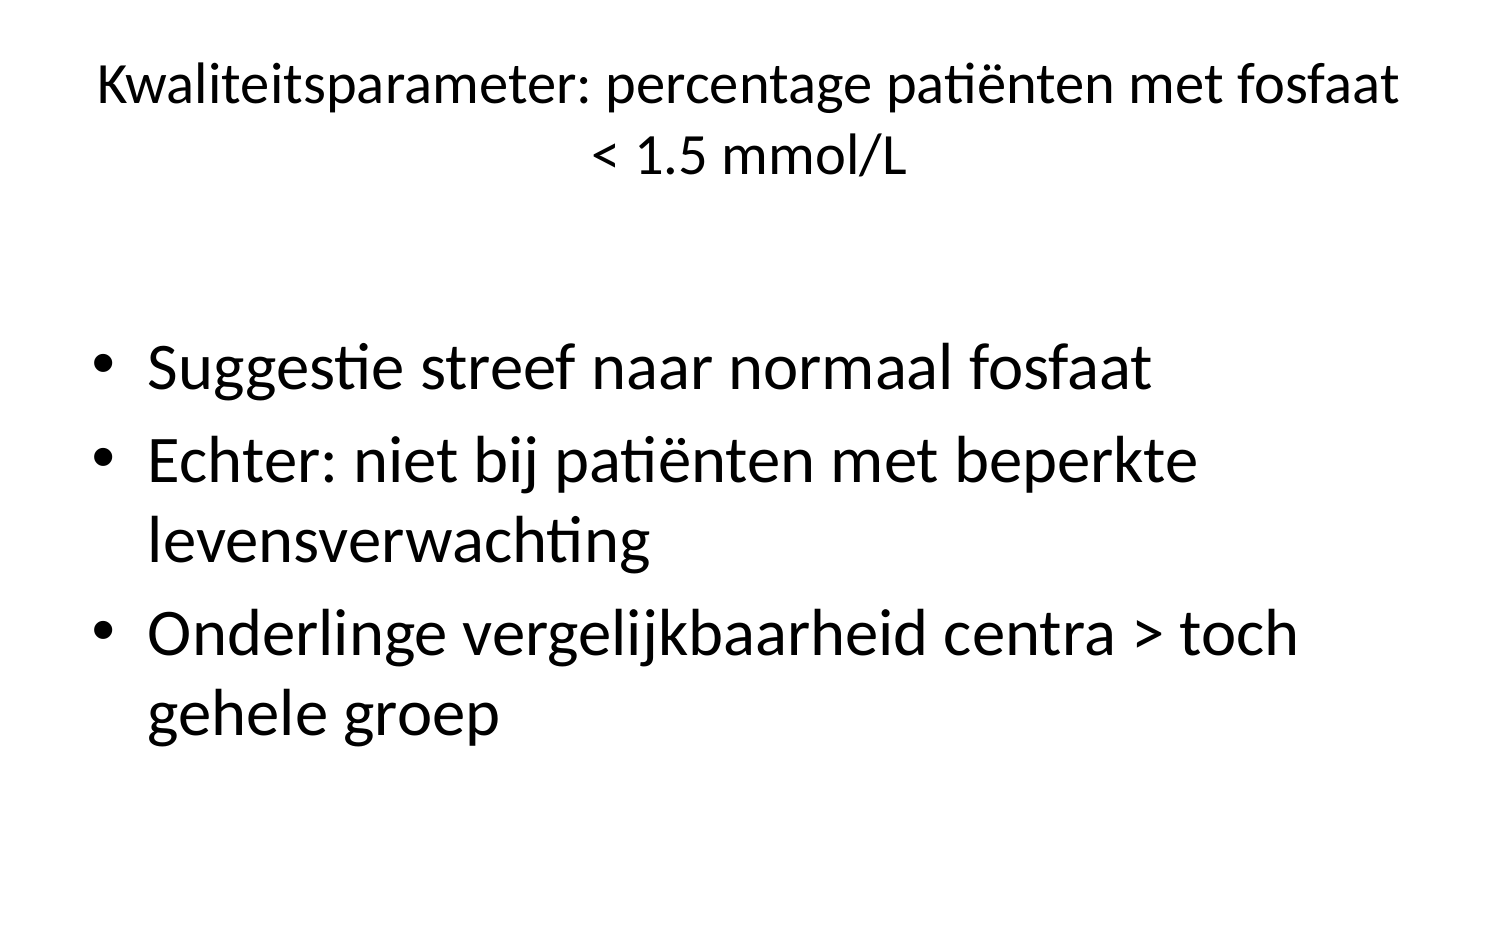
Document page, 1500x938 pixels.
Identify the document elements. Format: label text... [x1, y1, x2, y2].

title Kwaliteitsparameter: percentage patiënten met fosfaat < 1.5 mmol/L [75, 37, 1425, 194]
list Suggestie streef naar normaal fosfaat Echter: niet bij patiënten met beperkte levensverwachting Onderlinge vergelijkbaarheid centra > toch gehele groep [76, 315, 1427, 897]
